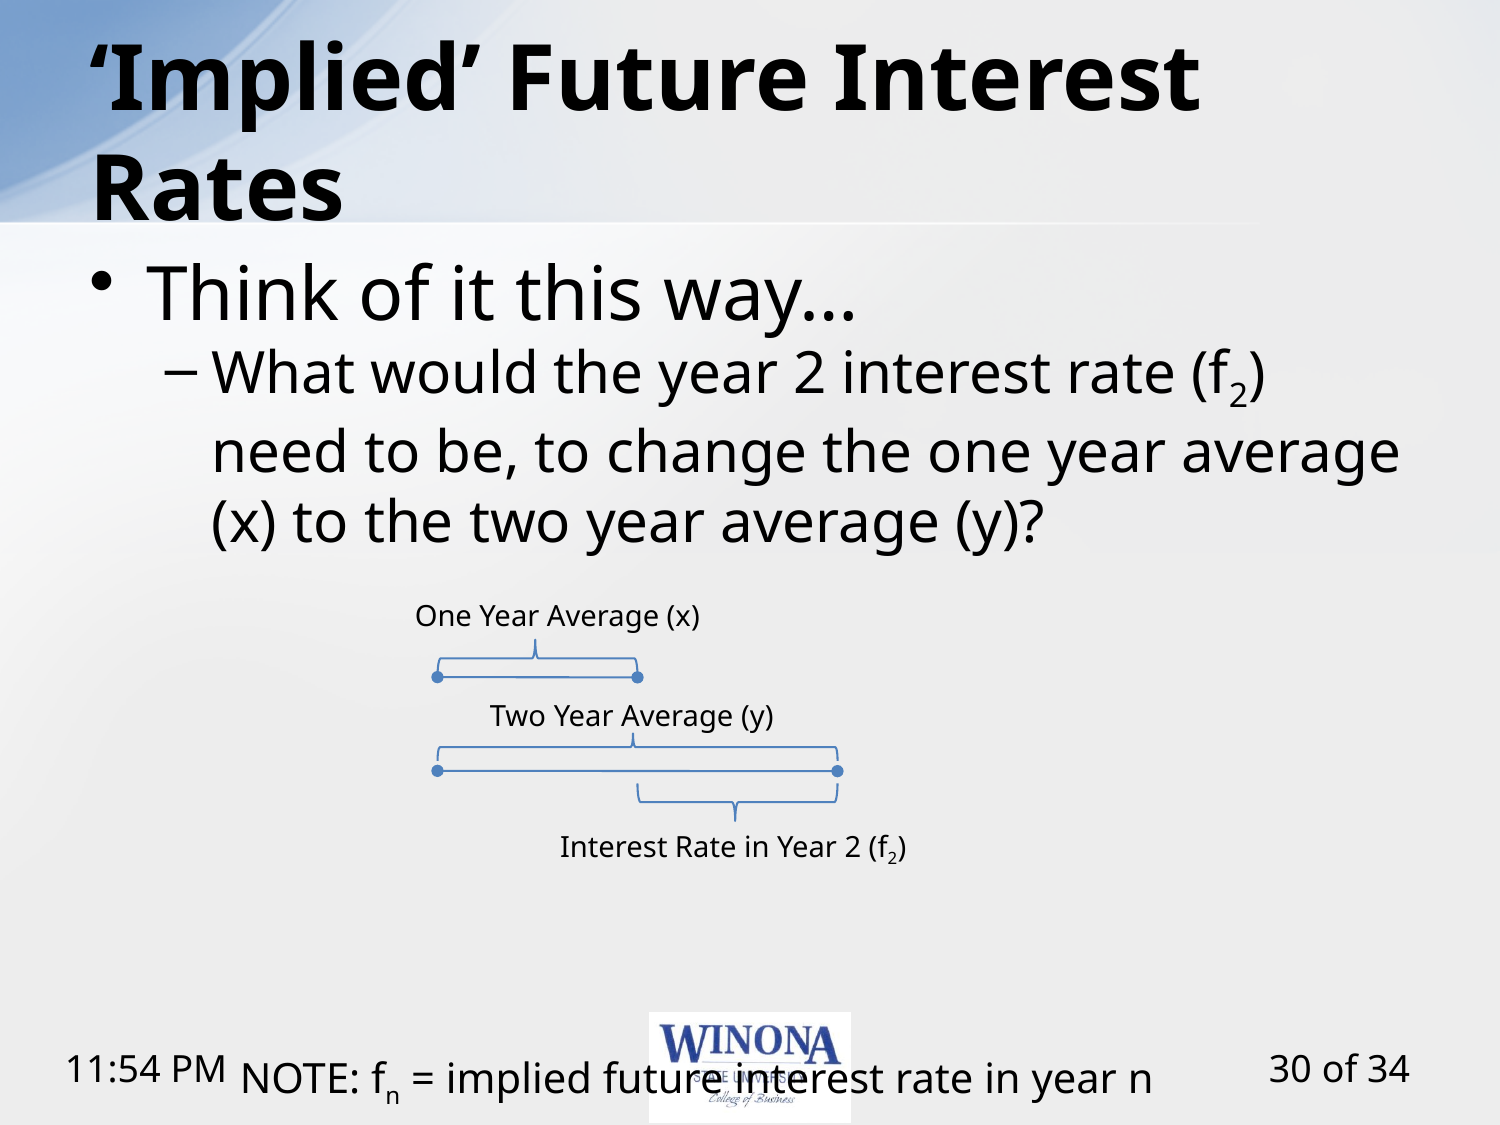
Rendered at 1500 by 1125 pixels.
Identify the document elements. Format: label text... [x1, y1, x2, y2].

title ‘Implied’ Future Interest Rates [75, 58, 1425, 247]
picture [0, 0, 1500, 1125]
text_box [436, 640, 639, 678]
list Think of it this way… What would the year 2 interest rate (f2) need to be, to change the one year average (x) to the two year average (y)? NOTE: fn = implied future interest rate in year n [75, 247, 1425, 1005]
text_box [436, 740, 839, 761]
text_box Interest Rate in Year 2 (f2) [545, 820, 933, 876]
text_box Two Year Average (y) [474, 690, 821, 740]
text_box [636, 783, 839, 820]
text_box One Year Average (x) [399, 589, 758, 640]
